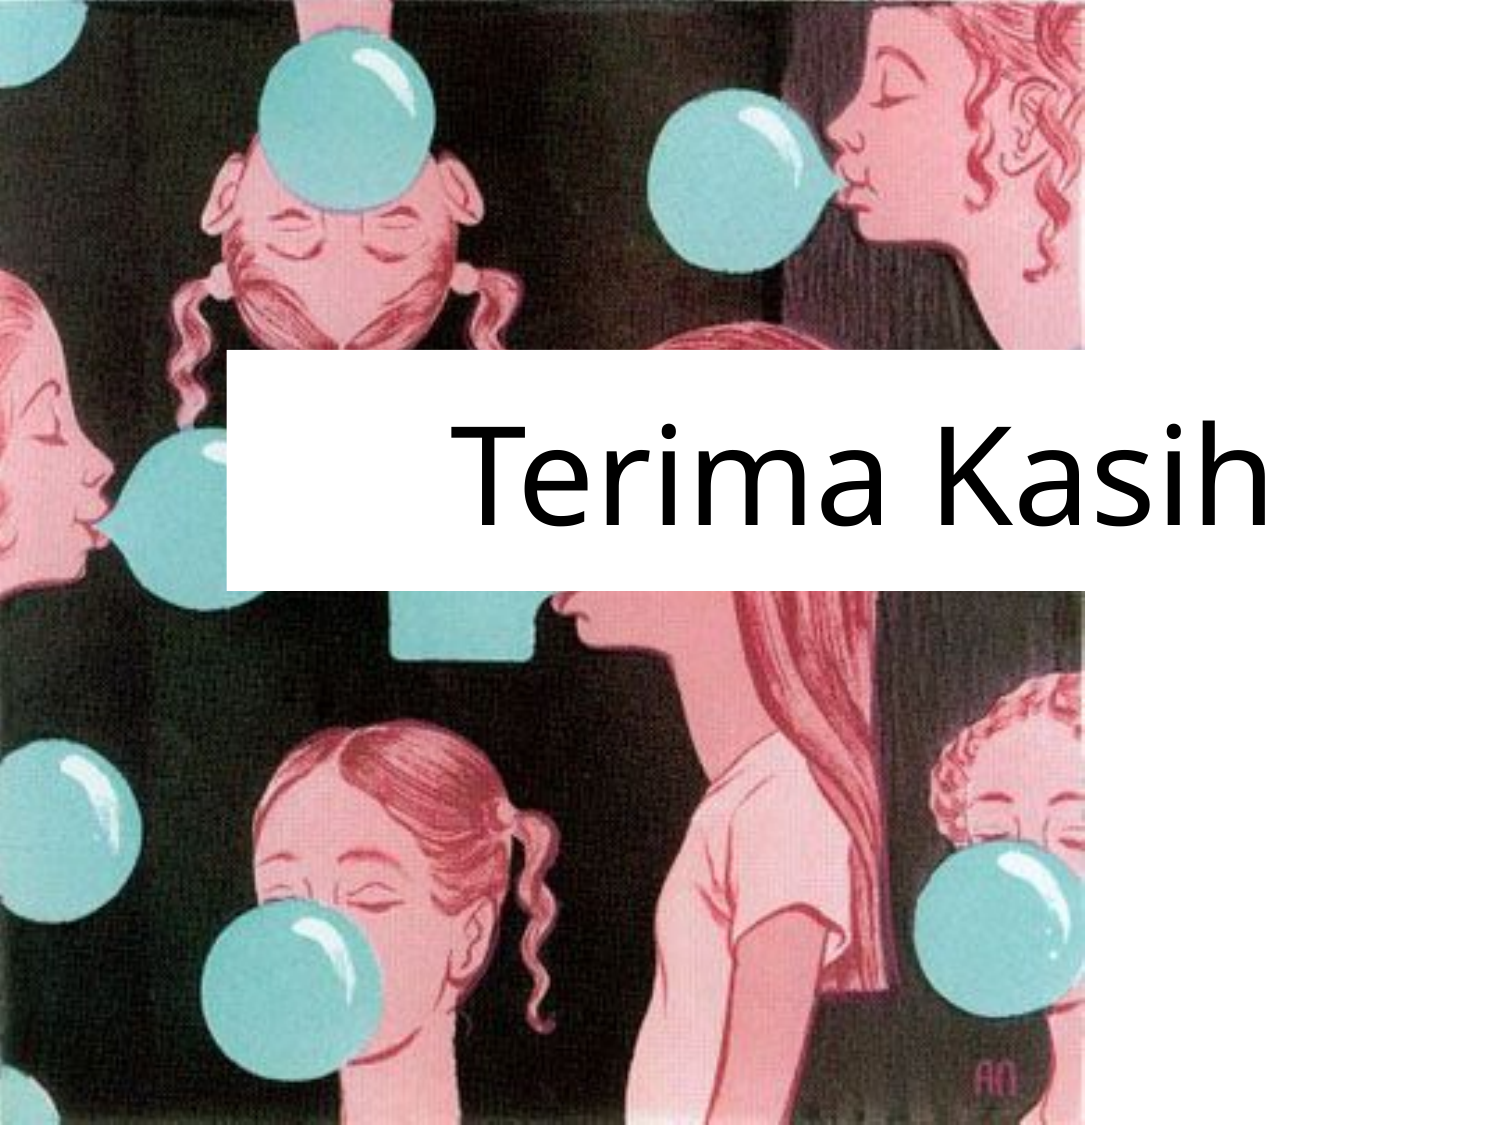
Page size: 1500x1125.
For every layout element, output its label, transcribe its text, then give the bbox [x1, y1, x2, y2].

picture [0, 0, 1085, 1125]
title Terima Kasih [1089, 349, 1500, 591]
